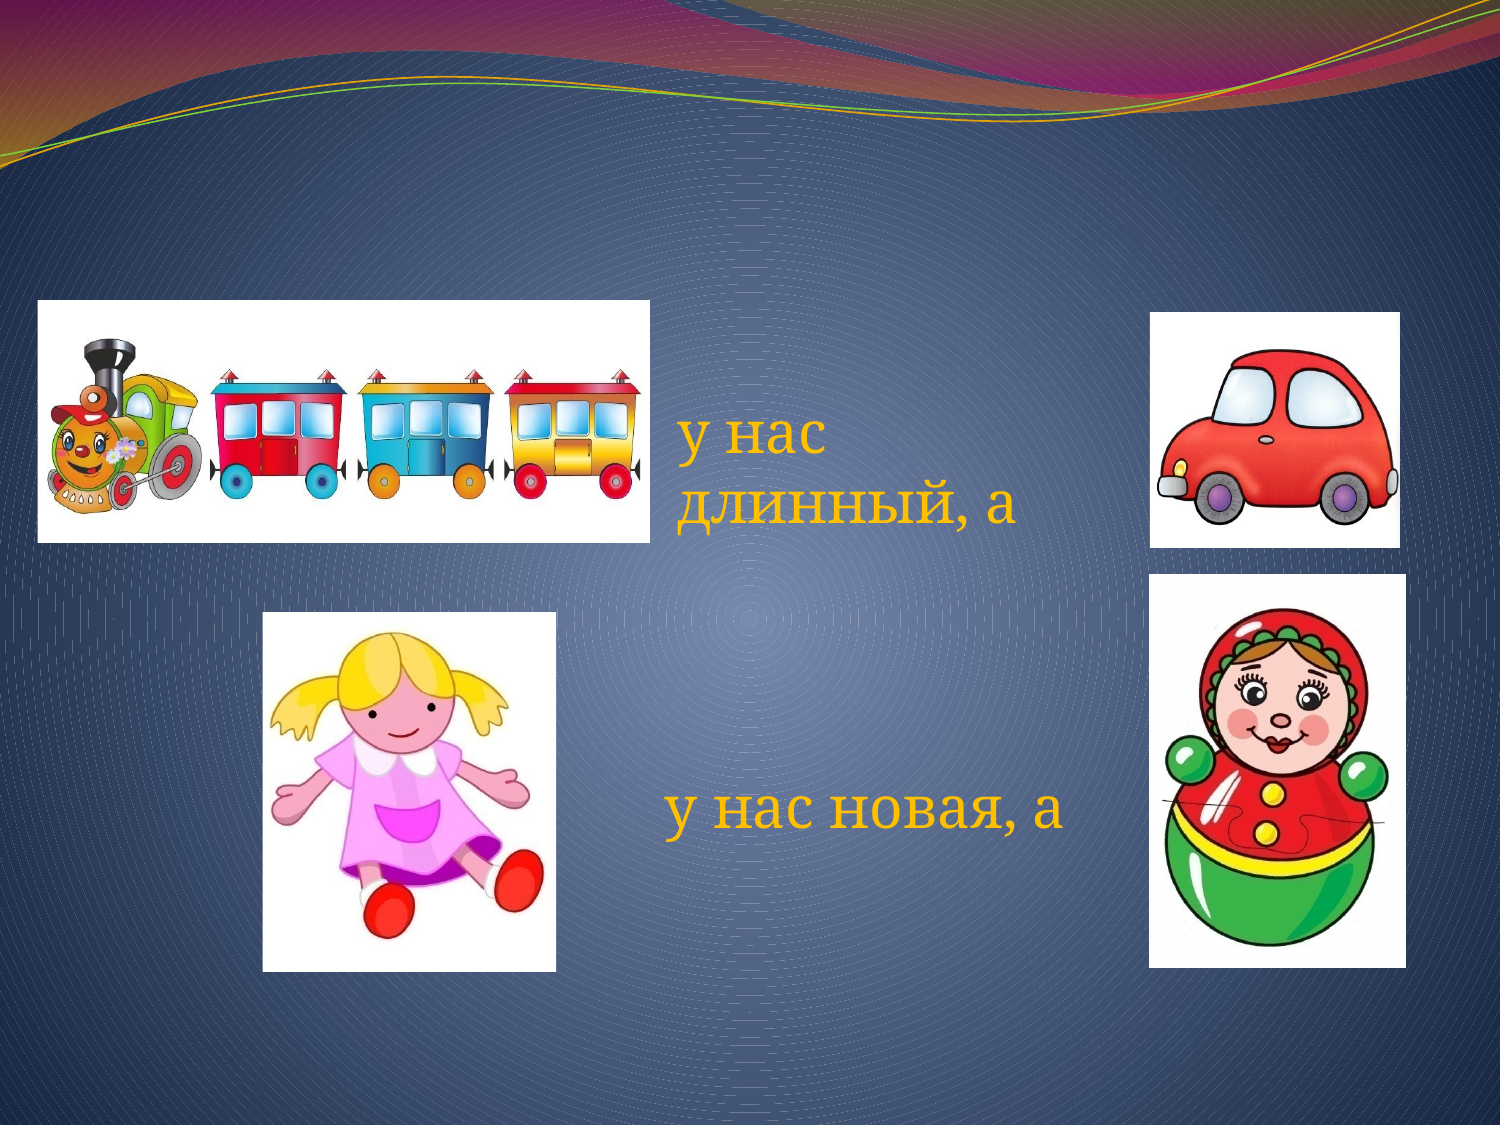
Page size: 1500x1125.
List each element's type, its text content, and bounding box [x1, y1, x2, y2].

picture [1149, 574, 1406, 968]
picture [1149, 312, 1401, 548]
text_box у нас новая, а [649, 762, 1088, 848]
text_box у нас длинный, а [662, 387, 1138, 543]
picture [37, 299, 651, 543]
picture [262, 612, 557, 972]
